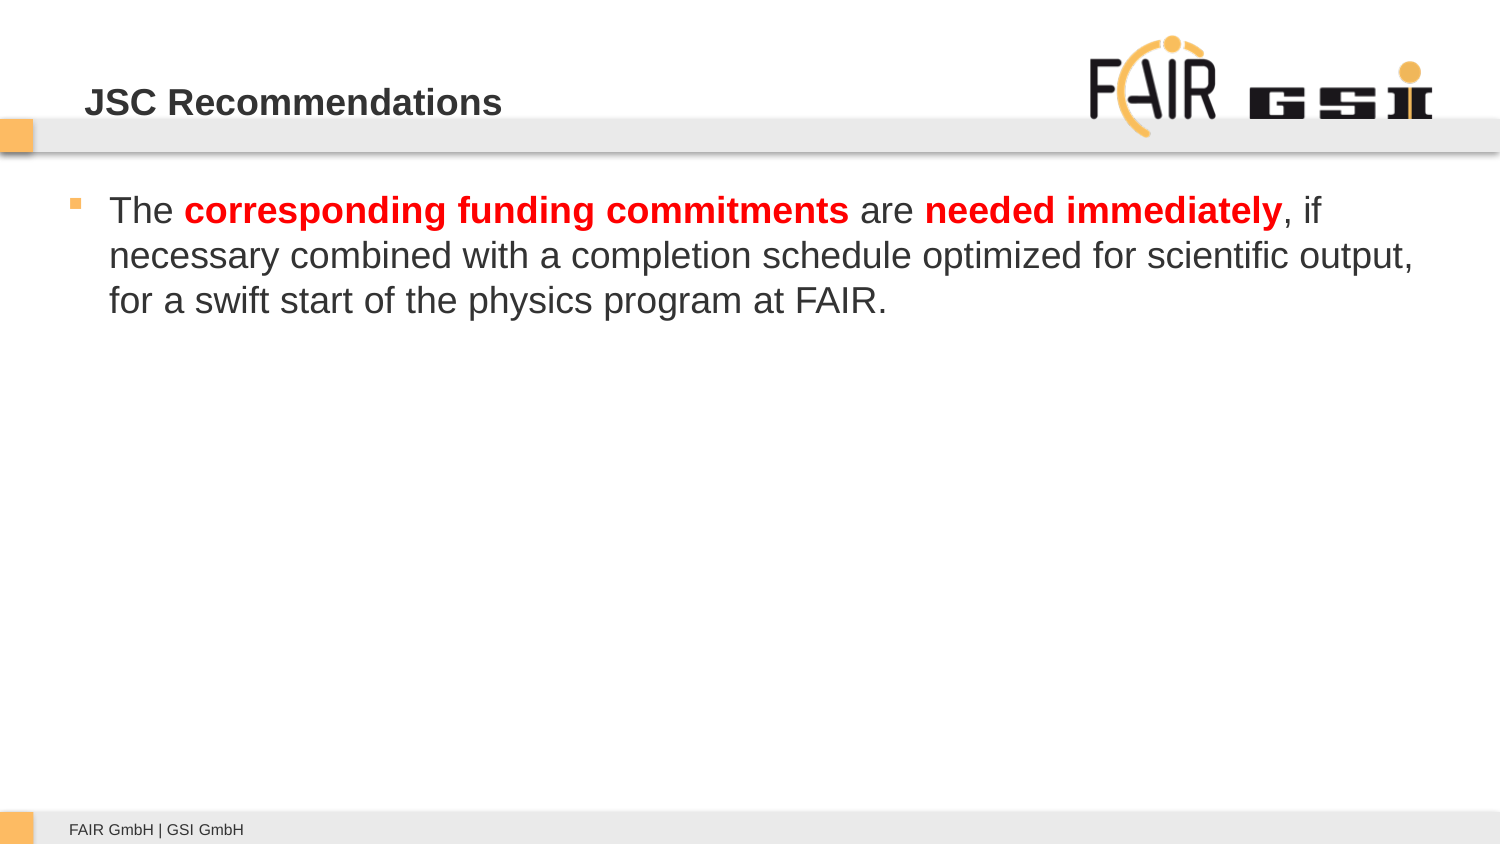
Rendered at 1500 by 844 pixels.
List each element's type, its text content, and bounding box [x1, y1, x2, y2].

picture [1089, 33, 1217, 140]
picture [1248, 59, 1434, 119]
list The corresponding funding commitments are needed immediately, if necessary combined with a completion schedule optimized for scientific output, for a swift start of the physics program at FAIR. [52, 178, 1434, 782]
title JSC Recommendations [69, 33, 986, 131]
